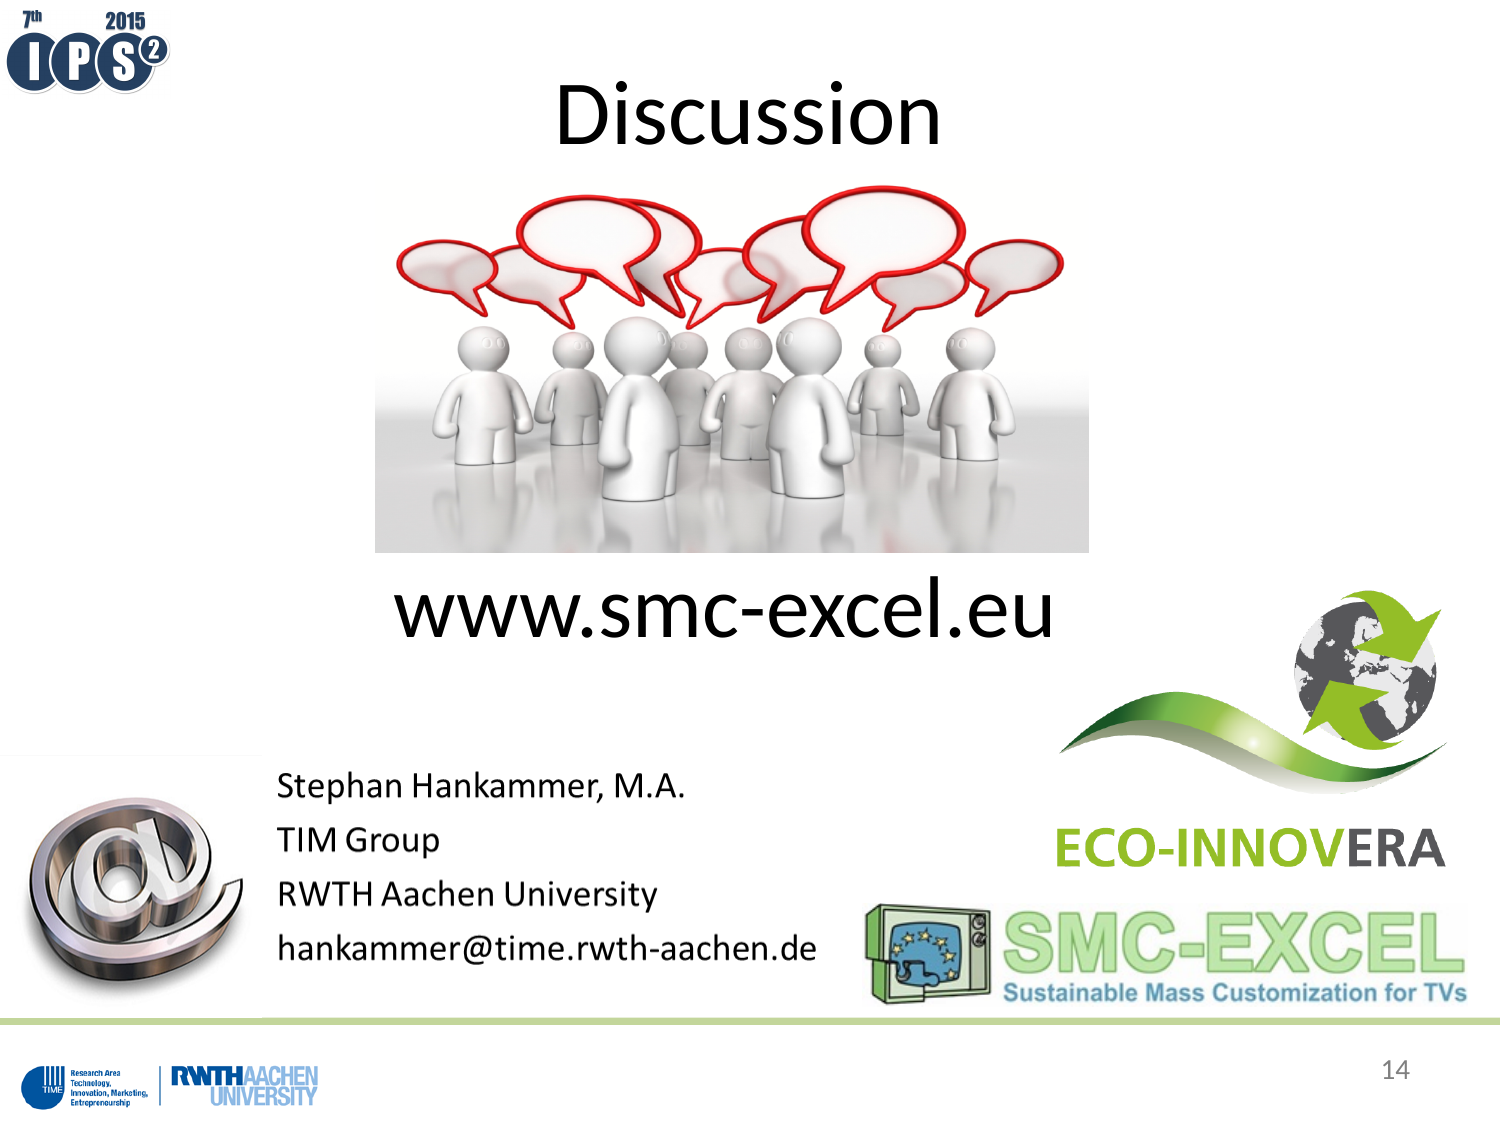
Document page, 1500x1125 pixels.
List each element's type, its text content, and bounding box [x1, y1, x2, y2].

text_box www.smc-excel.eu [378, 562, 950, 663]
picture [0, 174, 1500, 1018]
picture [0, 1032, 338, 1125]
slide_number 14 [1362, 1042, 1425, 1103]
title Discussion [75, 45, 1425, 233]
